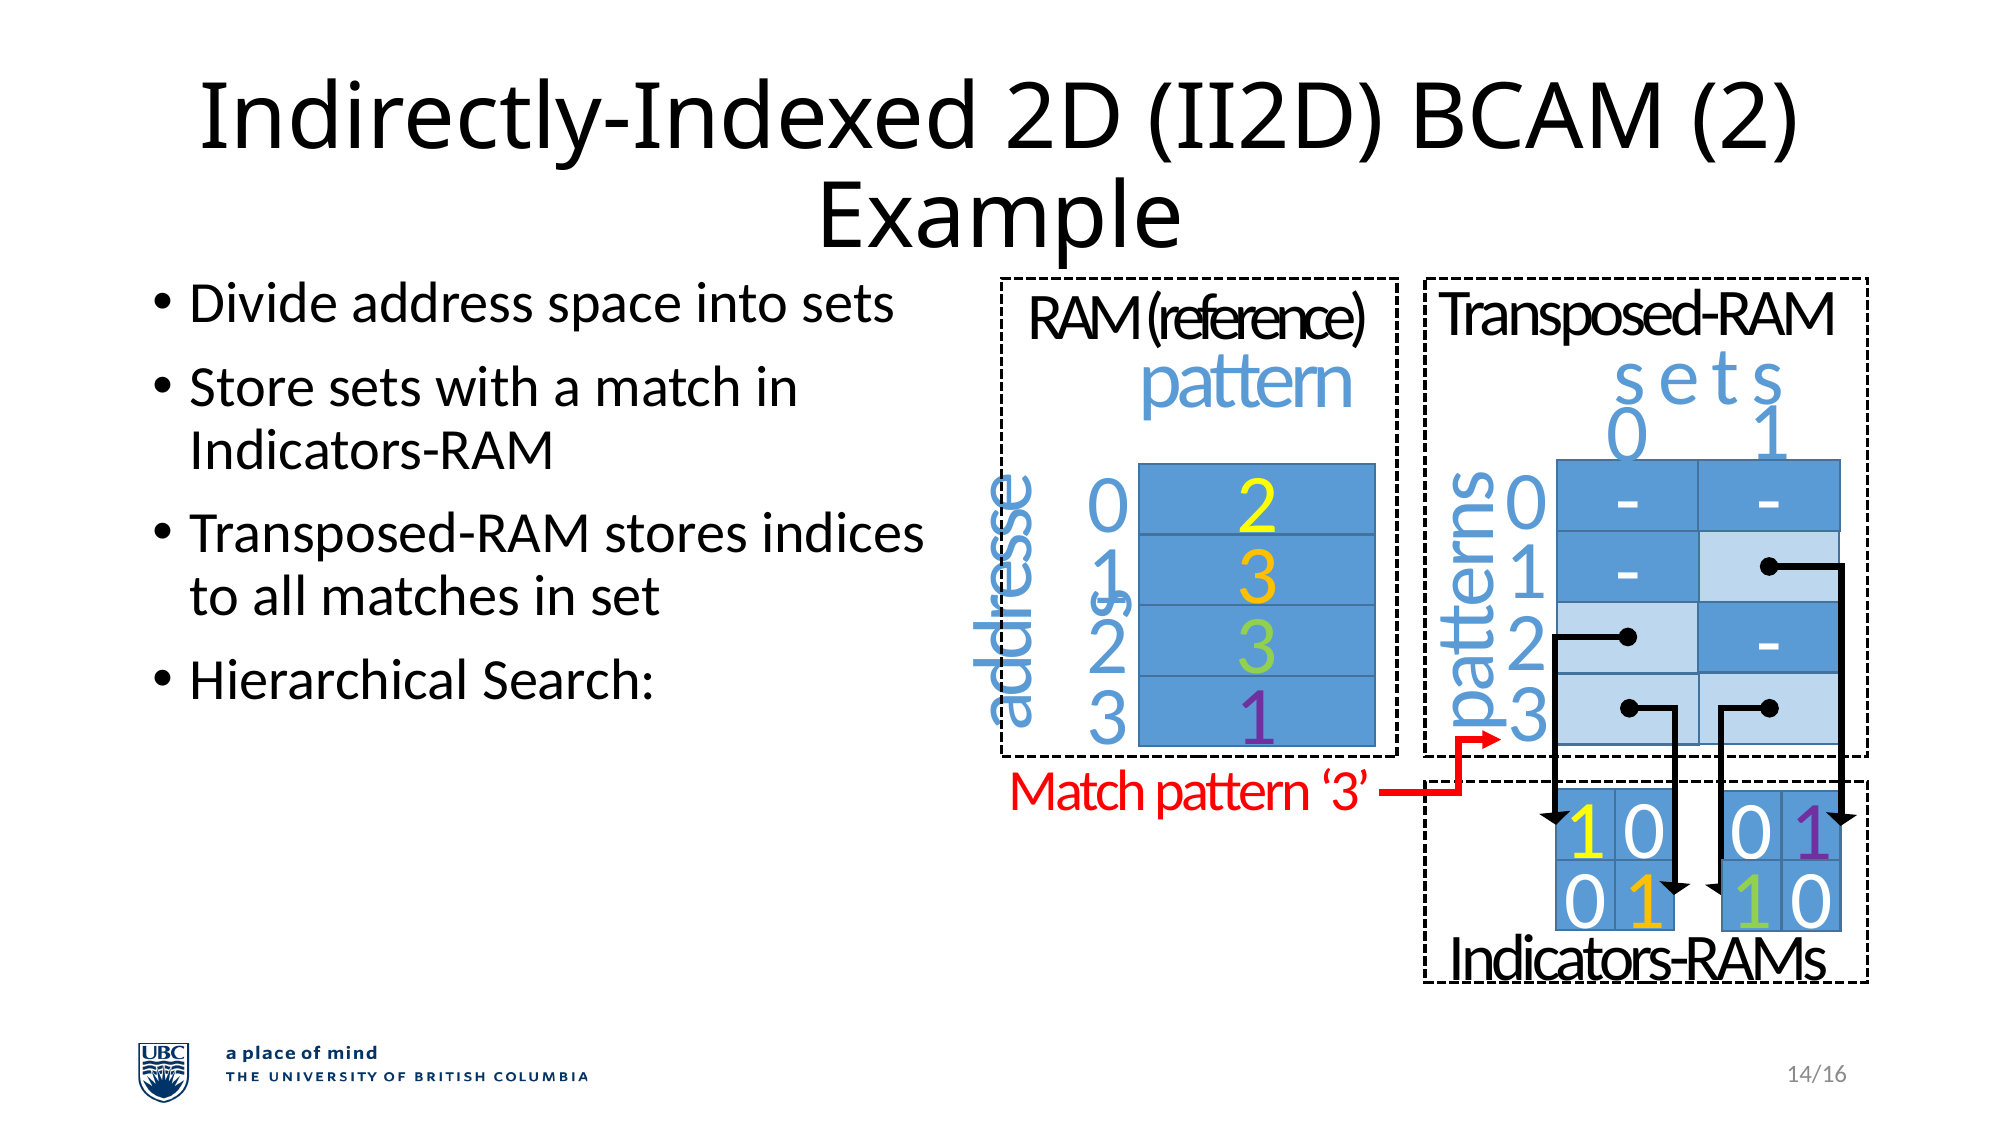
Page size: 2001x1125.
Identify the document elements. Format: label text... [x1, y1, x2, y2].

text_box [1769, 566, 1841, 827]
slide_number 14/16 [1412, 1042, 1863, 1103]
text_box [1424, 277, 1869, 758]
title Indirectly-Indexed 2D (II2D) BCAM (2) Example [137, 59, 1863, 278]
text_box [1721, 708, 1770, 896]
text_box 1 [1721, 859, 1780, 932]
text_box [1555, 636, 1628, 825]
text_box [1558, 779, 1721, 824]
text_box Match pattern ‘3’ [1000, 765, 1380, 820]
list Divide address space into sets Store sets with a match in Indicators-RAM Transposed-RAM stores indices to all matches in set Hierarchical Search: Find indices of all matching sets in Transposed-RAM Read Indicators-RAM using indices from Transposed-RAM [137, 264, 1000, 979]
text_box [1379, 739, 1502, 793]
text_box 0 [1780, 859, 1842, 932]
text_box [1424, 780, 1869, 983]
text_box [1000, 277, 1398, 758]
